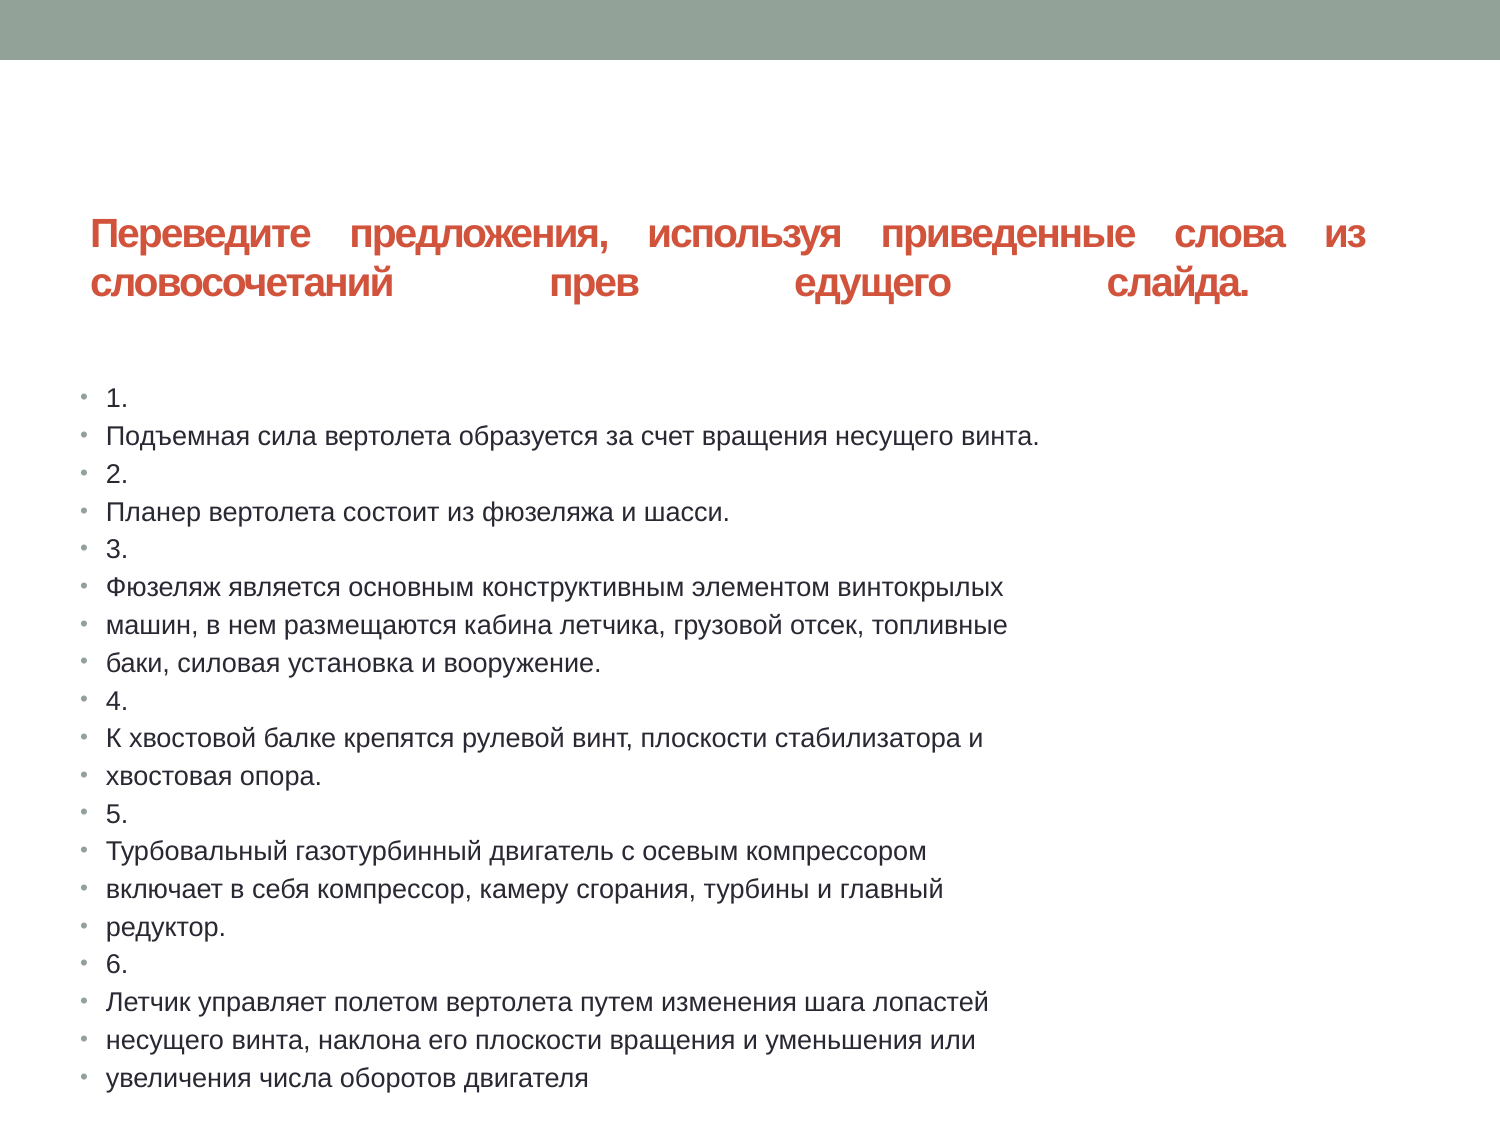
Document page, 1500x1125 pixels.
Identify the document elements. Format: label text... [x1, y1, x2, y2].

title Переведите предложения, используя приведенные слова из словосочетаний прев едущего слайда. [75, 199, 1425, 362]
list 1. Подъемная сила вертолета образуется за счет вращения несущего винта. 2. Планер вертолета состоит из фюзеляжа и шасси. 3. Фюзеляж является основным конструктивным элементом винтокрылых машин, в нем размещаются кабина летчика, грузовой отсек, топливные баки, силовая установка и вооружение. 4. К хвостовой балке крепятся рулевой винт, плоскости стабилизатора и хвостовая опора. 5. Турбовальный газотурбинный двигатель с осевым компрессором включает в себя компрессор, камеру сгорания, турбины и главный редуктор. 6. Летчик управляет полетом вертолета путем изменения шага лопастей несущего винта, наклона его плоскости вращения и уменьшения или увеличения числа оборотов двигателя [64, 373, 1471, 1103]
